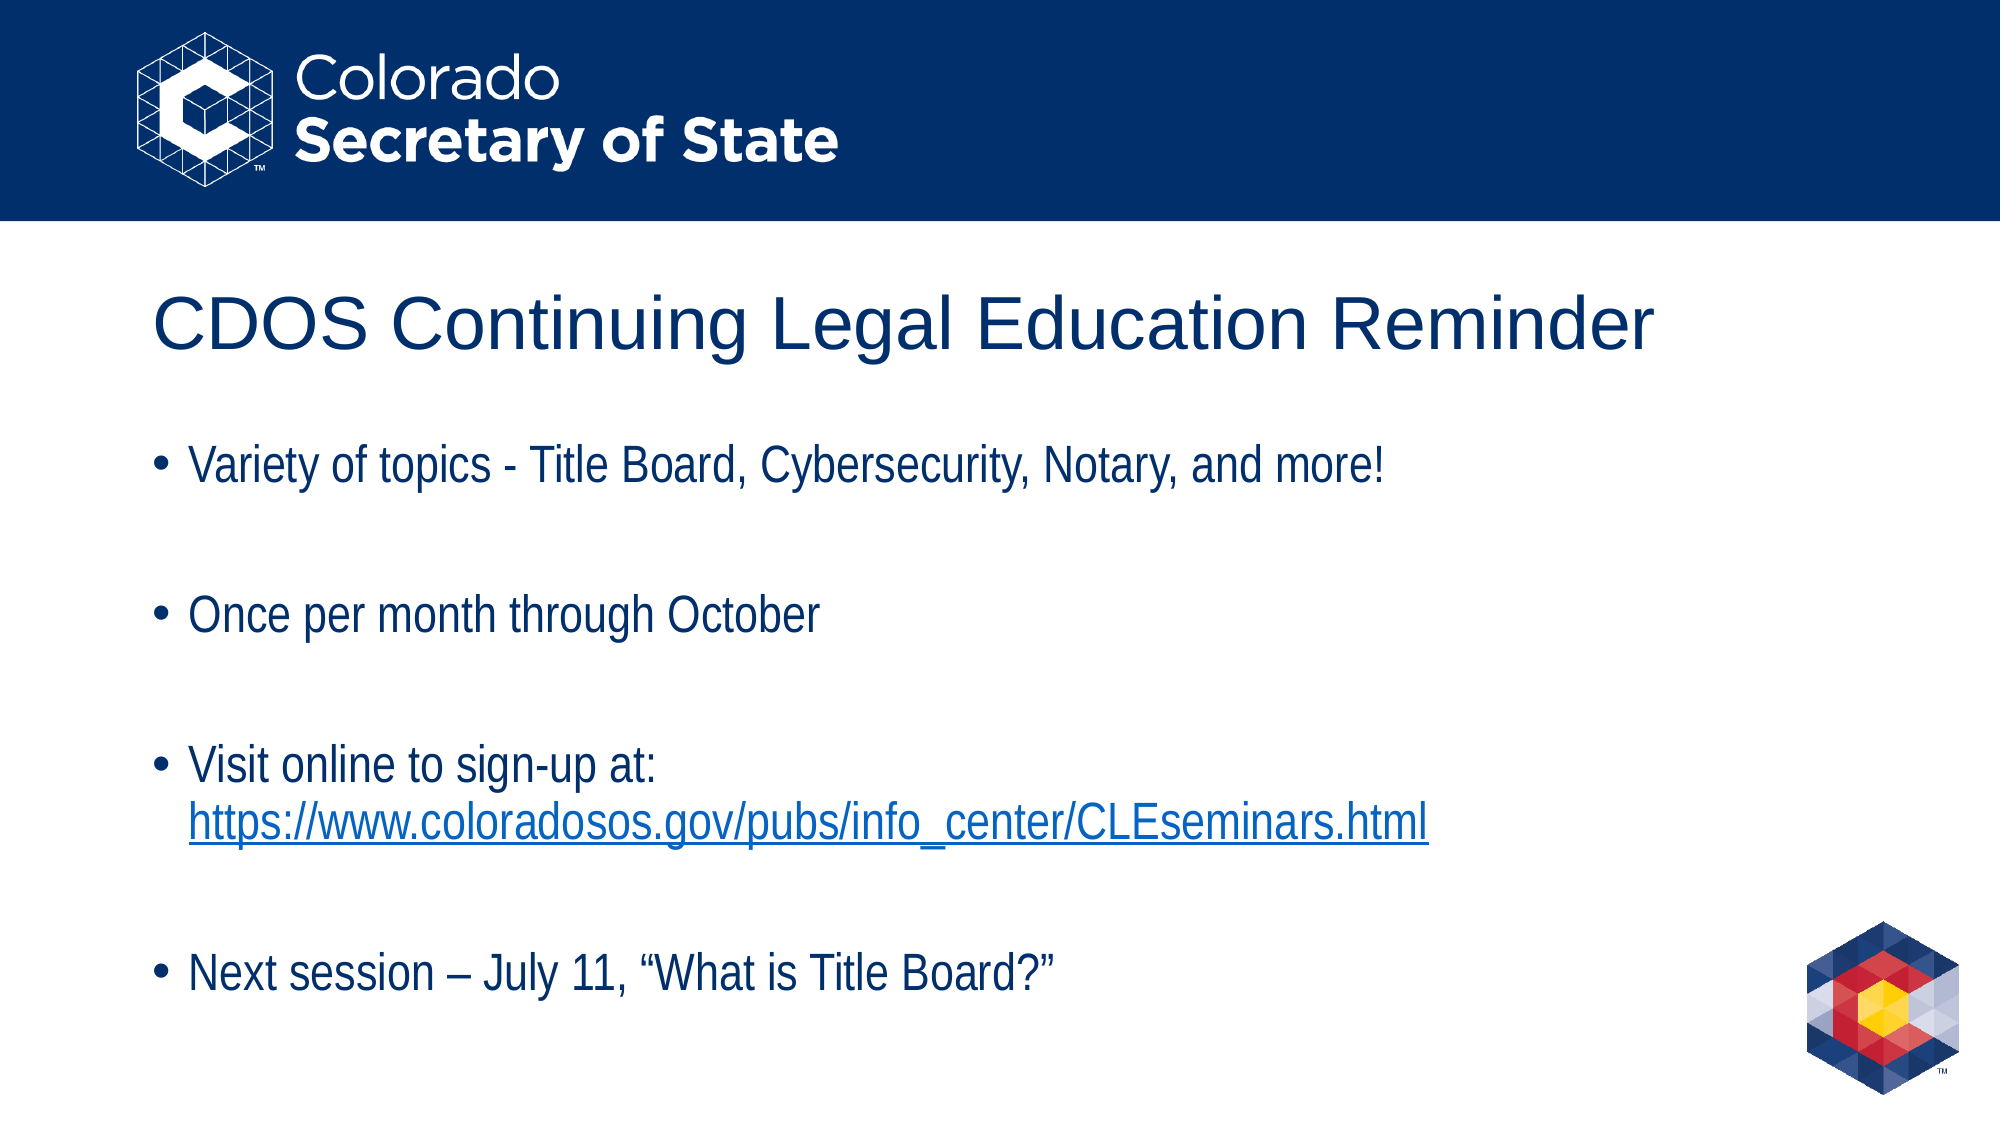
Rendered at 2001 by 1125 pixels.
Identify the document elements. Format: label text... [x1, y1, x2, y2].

list Variety of topics - Title Board, Cybersecurity, Notary, and more! Once per month through October Visit online to sign-up at: https://www.coloradosos.gov/pubs/info_center/CLEseminars.html Next session – July 11, “What is Title Board?” [137, 429, 1888, 1014]
picture [137, 32, 838, 187]
title CDOS Continuing Legal Education Reminder [137, 250, 1863, 400]
picture [1807, 921, 1959, 1095]
